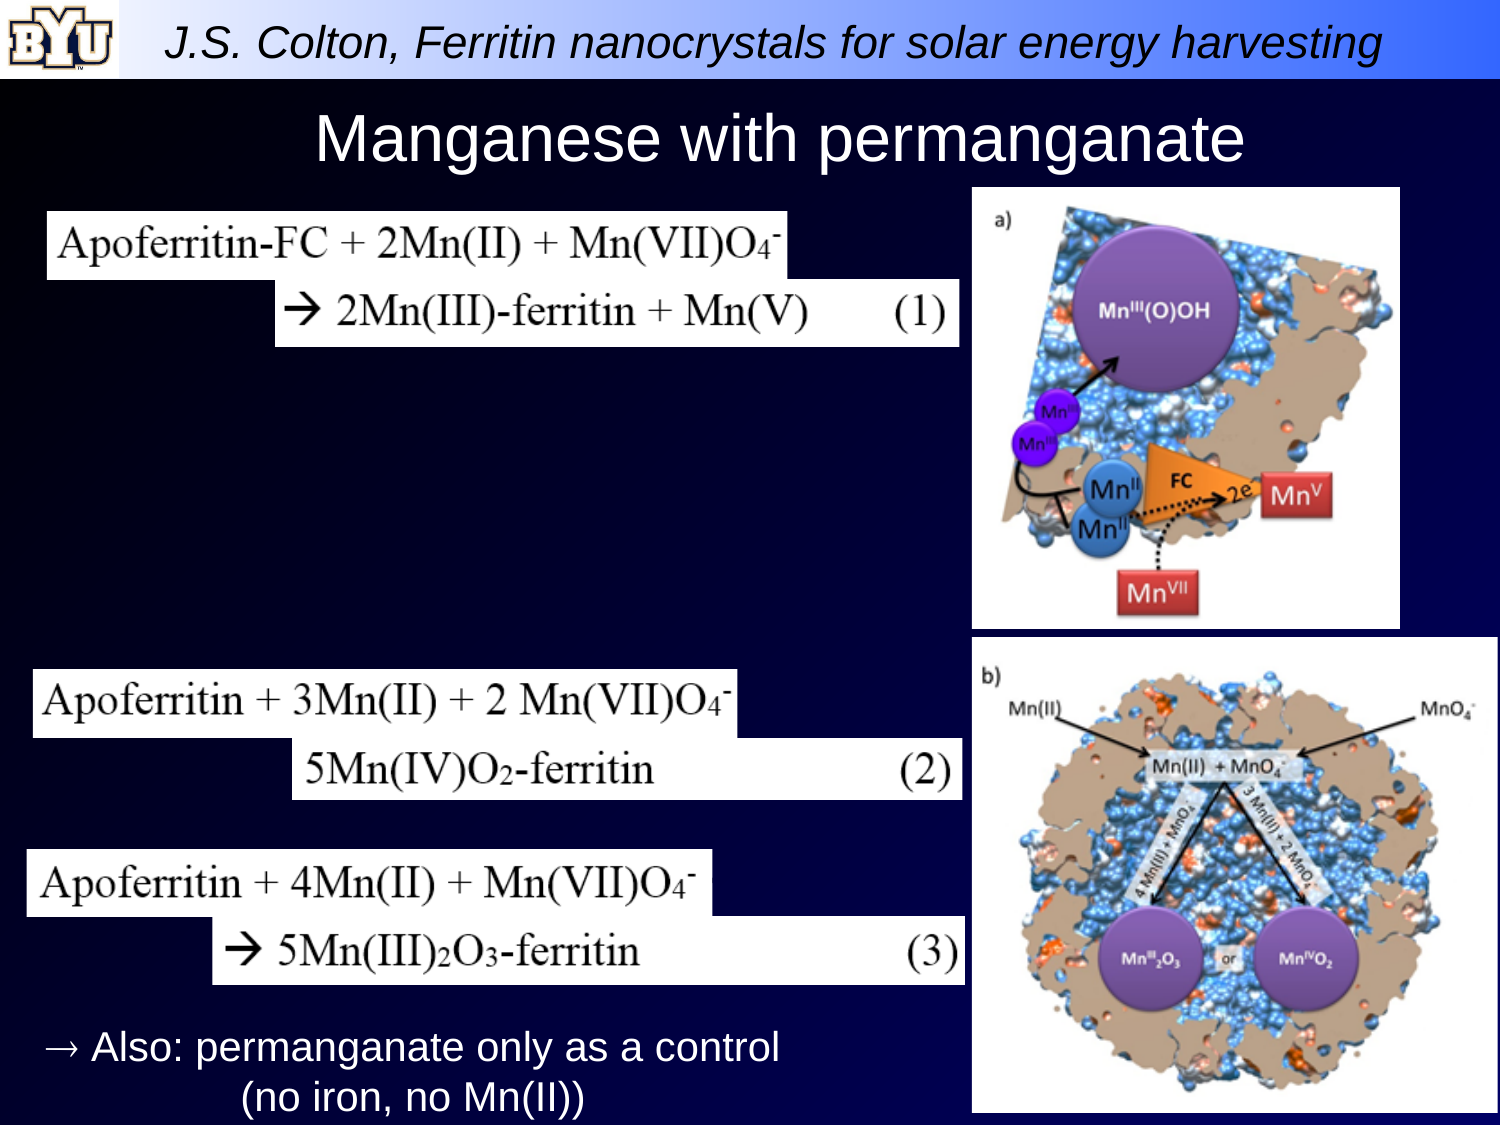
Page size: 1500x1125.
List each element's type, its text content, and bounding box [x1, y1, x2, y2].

picture [0, 0, 119, 78]
text_box [1225, 0, 1229, 44]
text_box [1066, 43, 1071, 78]
text_box [1196, 56, 1200, 78]
text_box VB [1359, 54, 1363, 64]
text_box  Also: permanganate only as a control (no iron, no Mn(II)) [0, 1012, 827, 1125]
text_box [1236, 0, 1240, 78]
text_box [1418, 0, 1422, 78]
text_box Manganese with permanganate [187, 87, 1375, 175]
picture [971, 187, 1400, 629]
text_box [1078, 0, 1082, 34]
picture [32, 669, 963, 800]
text_box VB [1359, 0, 1364, 43]
text_box VB [1359, 66, 1363, 78]
picture [26, 637, 1500, 1113]
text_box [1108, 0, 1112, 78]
text_box e- [1184, 37, 1189, 78]
text_box [1102, 38, 1106, 78]
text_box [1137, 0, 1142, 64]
picture [46, 211, 960, 347]
text_box [1131, 0, 1135, 64]
text_box VB [1330, 0, 1335, 78]
text_box [1195, 0, 1201, 53]
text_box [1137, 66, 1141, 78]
text_box VB [1336, 39, 1341, 78]
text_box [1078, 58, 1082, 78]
text_box [1225, 49, 1229, 78]
text_box [1447, 0, 1452, 78]
